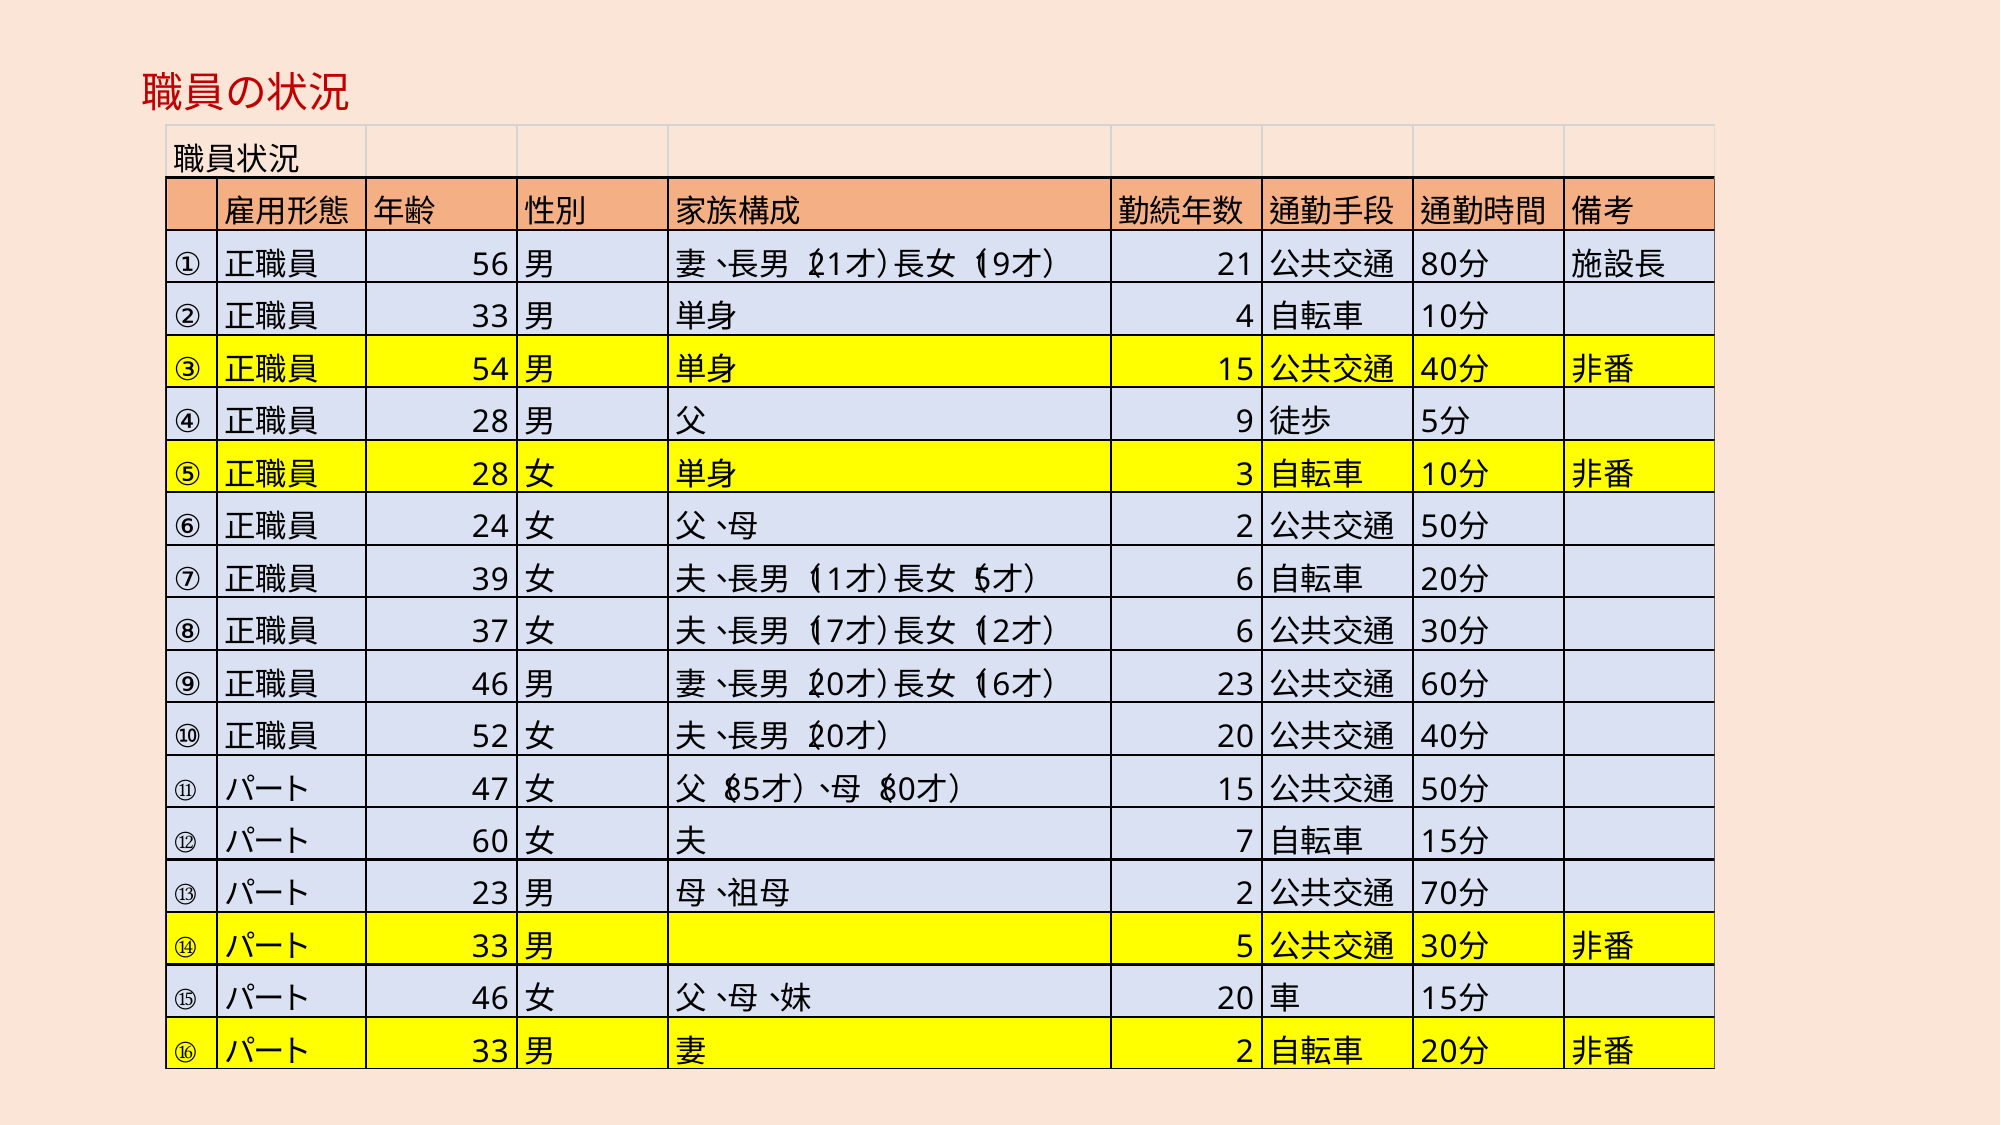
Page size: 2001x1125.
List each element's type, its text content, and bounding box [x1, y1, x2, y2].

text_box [165, 123, 1717, 1071]
text_box 職員の状況 [126, 58, 472, 124]
